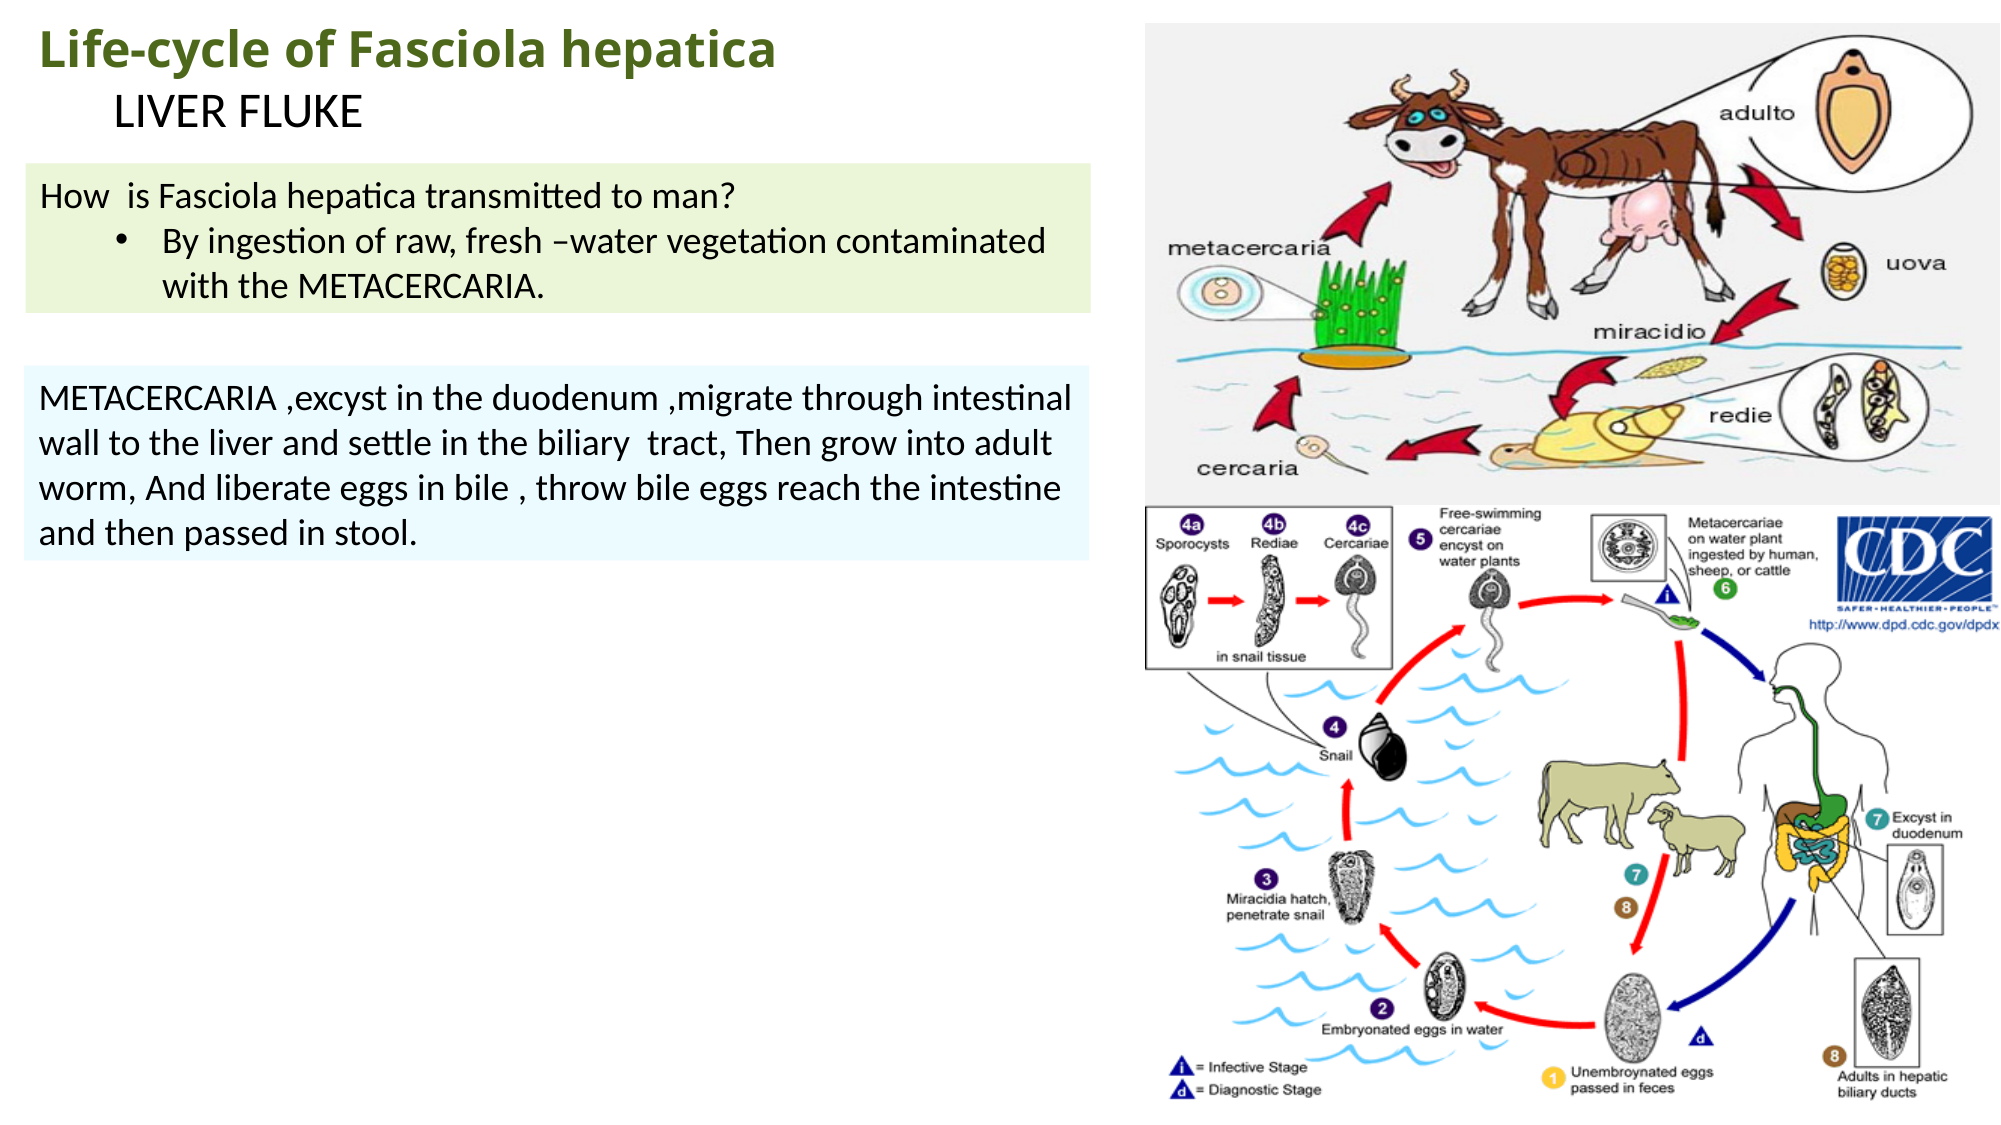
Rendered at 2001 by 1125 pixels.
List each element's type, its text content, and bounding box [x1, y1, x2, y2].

text_box METACERCARIA ,excyst in the duodenum ,migrate through intestinal wall to the liver and settle in the biliary tract, Then grow into adult worm, And liberate eggs in bile , throw bile eggs reach the intestine and then passed in stool. [23, 365, 1090, 561]
text_box Life-cycle of Fasciola hepatica LIVER FLUKE [23, 10, 1037, 146]
picture [1144, 23, 2000, 1102]
text_box How is Fasciola hepatica transmitted to man? By ingestion of raw, fresh –water vegetation contaminated with the METACERCARIA. [25, 163, 1091, 313]
